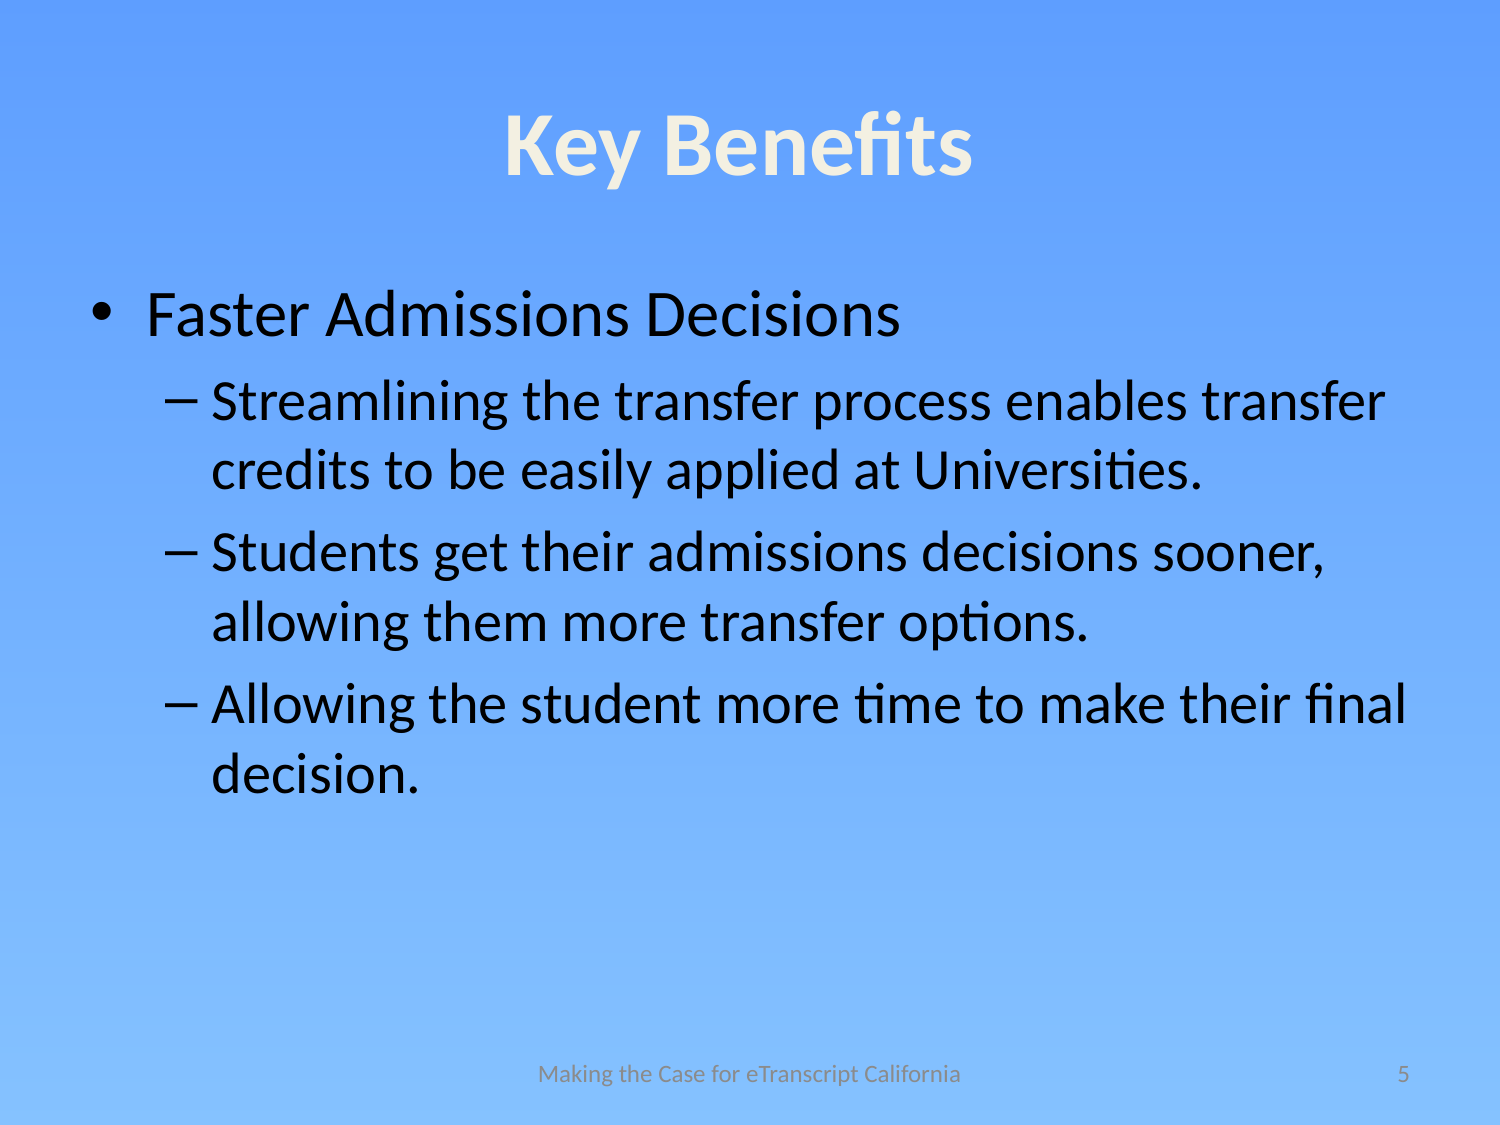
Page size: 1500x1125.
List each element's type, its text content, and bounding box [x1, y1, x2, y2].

list Faster Admissions Decisions Streamlining the transfer process enables transfer credits to be easily applied at Universities. Students get their admissions decisions sooner, allowing them more transfer options. Allowing the student more time to make their final decision. [75, 262, 1425, 1005]
title Key Benefits [75, 45, 1425, 233]
slide_number 5 [1074, 1042, 1425, 1103]
footer Making the Case for eTranscript California [512, 1042, 988, 1103]
